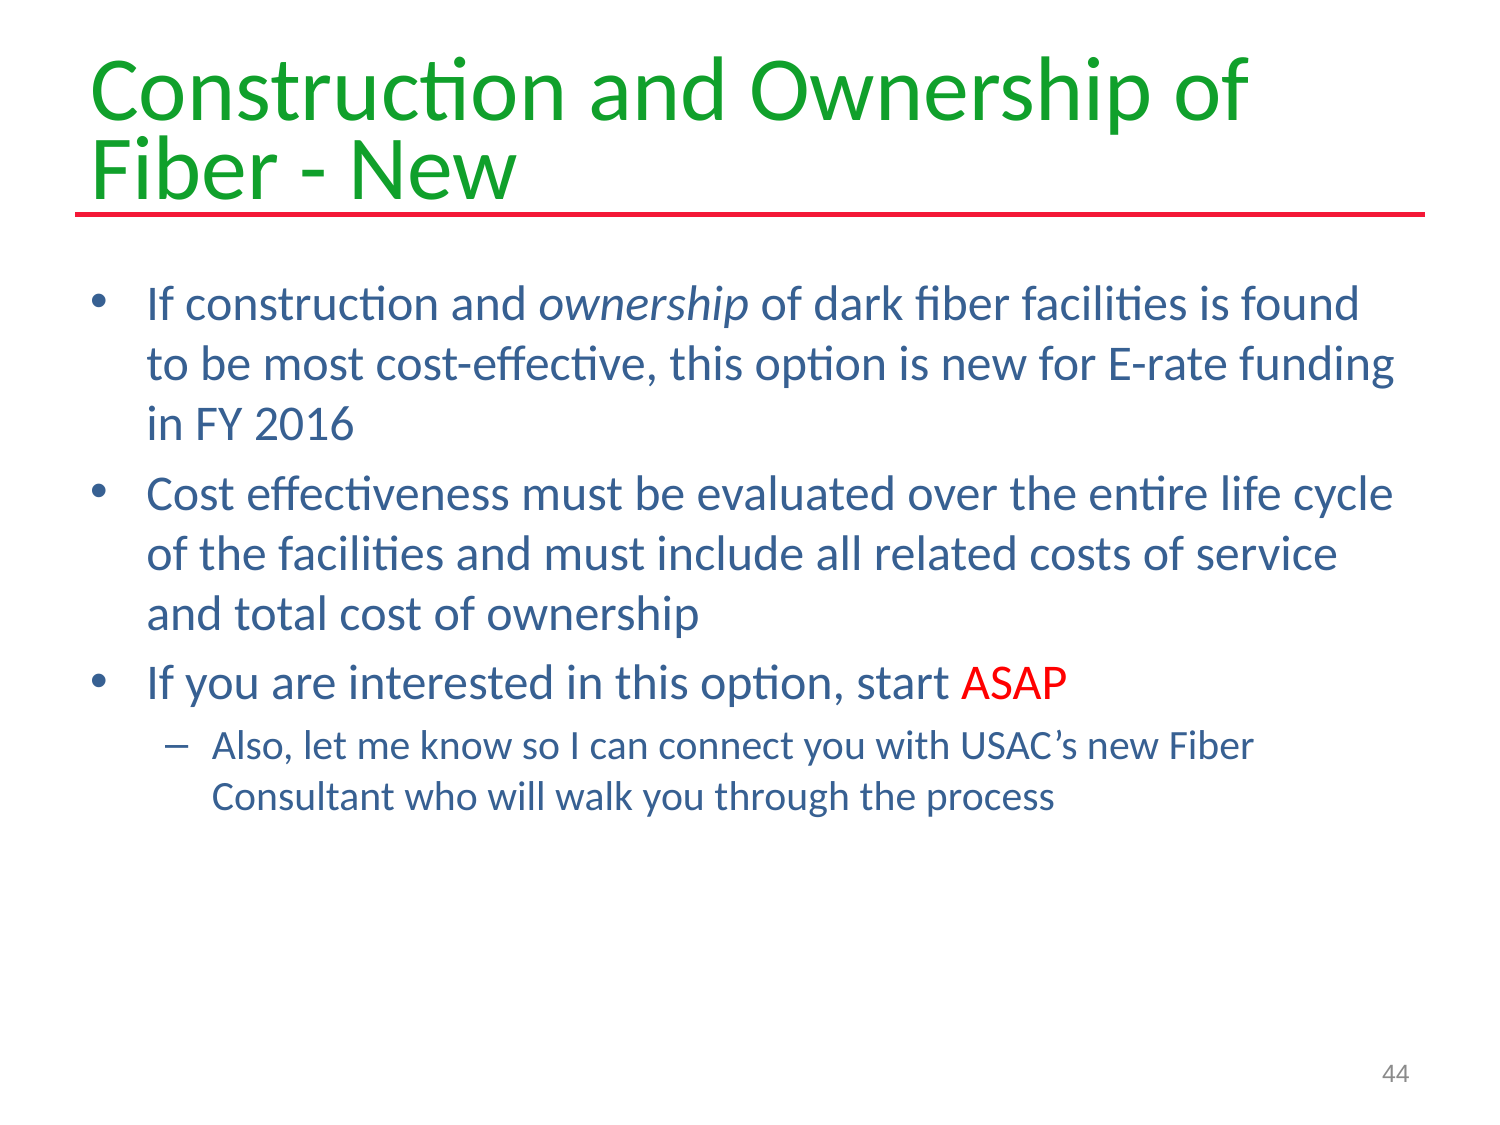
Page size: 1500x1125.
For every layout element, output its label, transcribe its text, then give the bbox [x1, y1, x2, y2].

slide_number 44 [1074, 1042, 1425, 1103]
title Construction and Ownership of Fiber - New [75, 45, 1425, 233]
list If construction and ownership of dark fiber facilities is found to be most cost-effective, this option is new for E-rate funding in FY 2016 Cost effectiveness must be evaluated over the entire life cycle of the facilities and must include all related costs of service and total cost of ownership If you are interested in this option, start ASAP Also, let me know so I can connect you with USAC’s new Fiber Consultant who will walk you through the process [75, 262, 1425, 1005]
